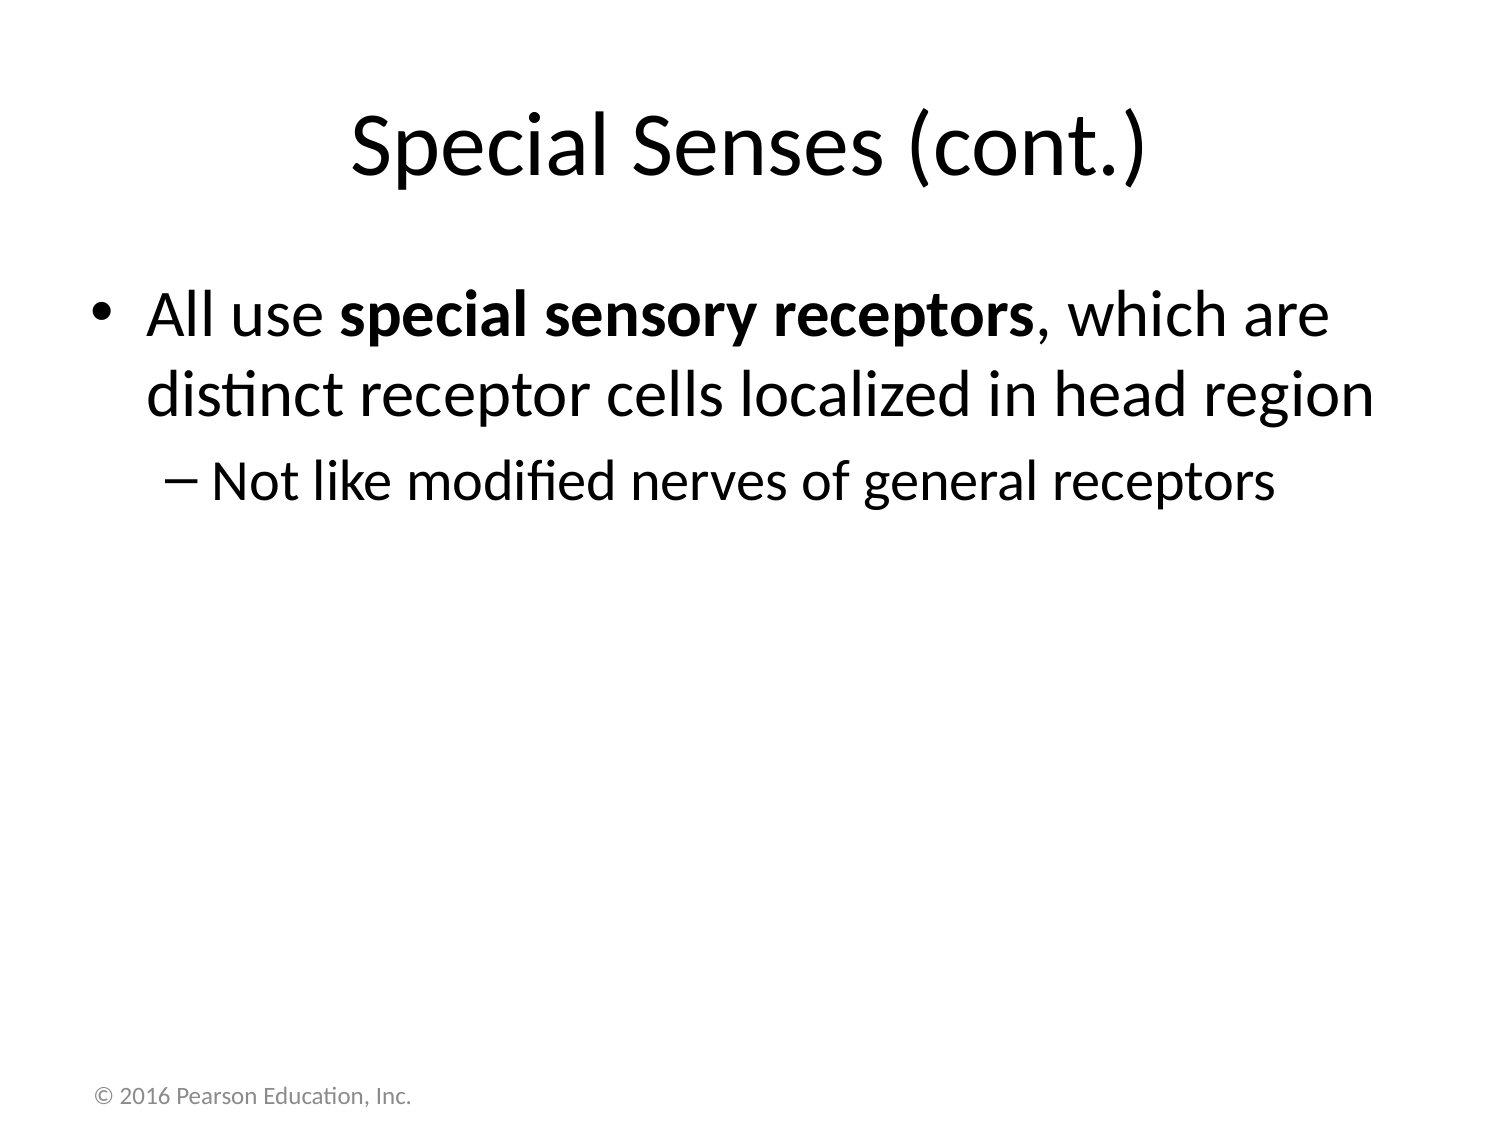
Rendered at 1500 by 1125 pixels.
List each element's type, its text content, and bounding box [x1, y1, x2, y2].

footer © 2016 Pearson Education, Inc. [0, 1065, 507, 1125]
title Special Senses (cont.) [75, 45, 1425, 233]
list All use special sensory receptors, which are distinct receptor cells localized in head region Not like modified nerves of general receptors [75, 262, 1425, 1005]
